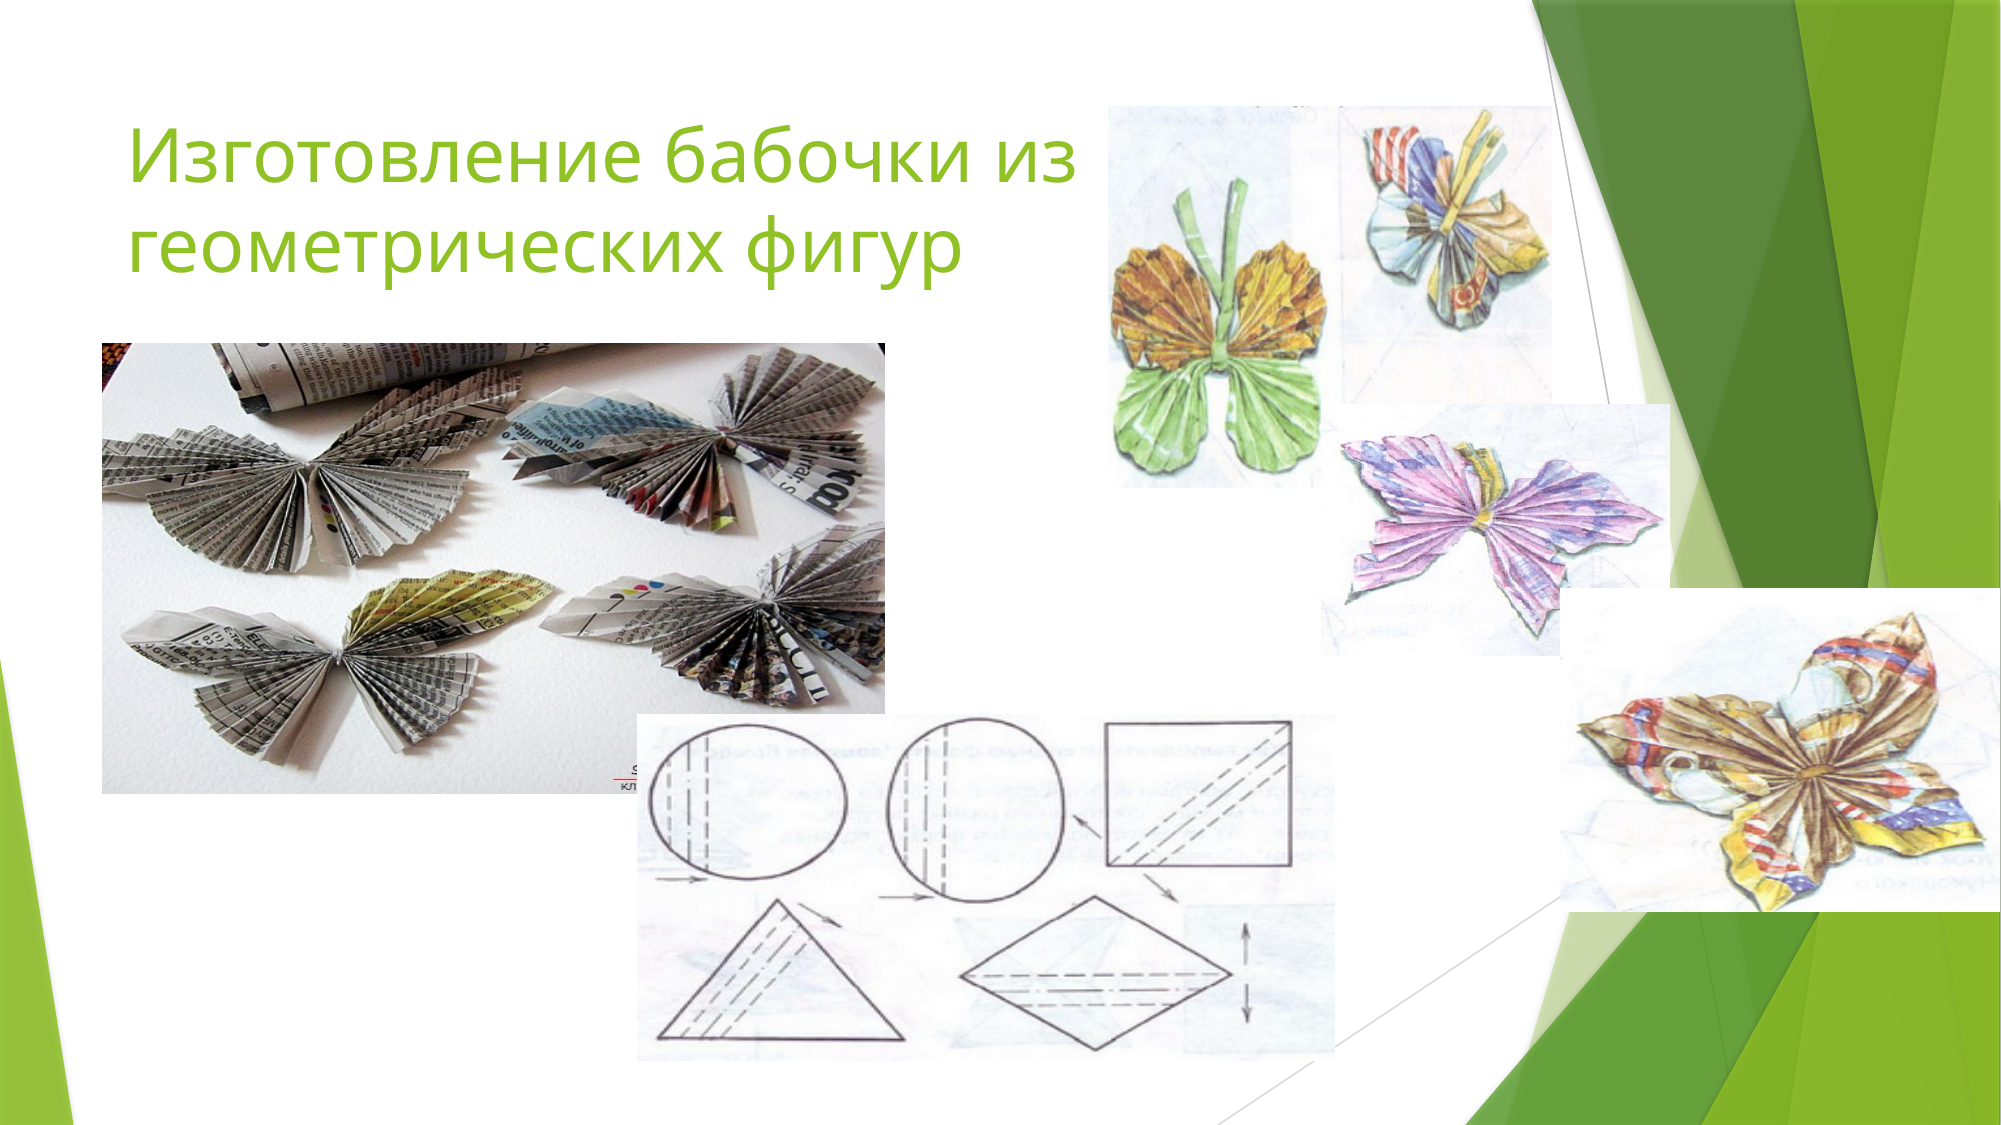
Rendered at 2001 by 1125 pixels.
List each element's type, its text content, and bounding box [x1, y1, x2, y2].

picture [636, 713, 1335, 1062]
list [102, 342, 886, 794]
picture [1108, 106, 2000, 913]
title Изготовление бабочки из геометрических фигур [111, 99, 1522, 317]
